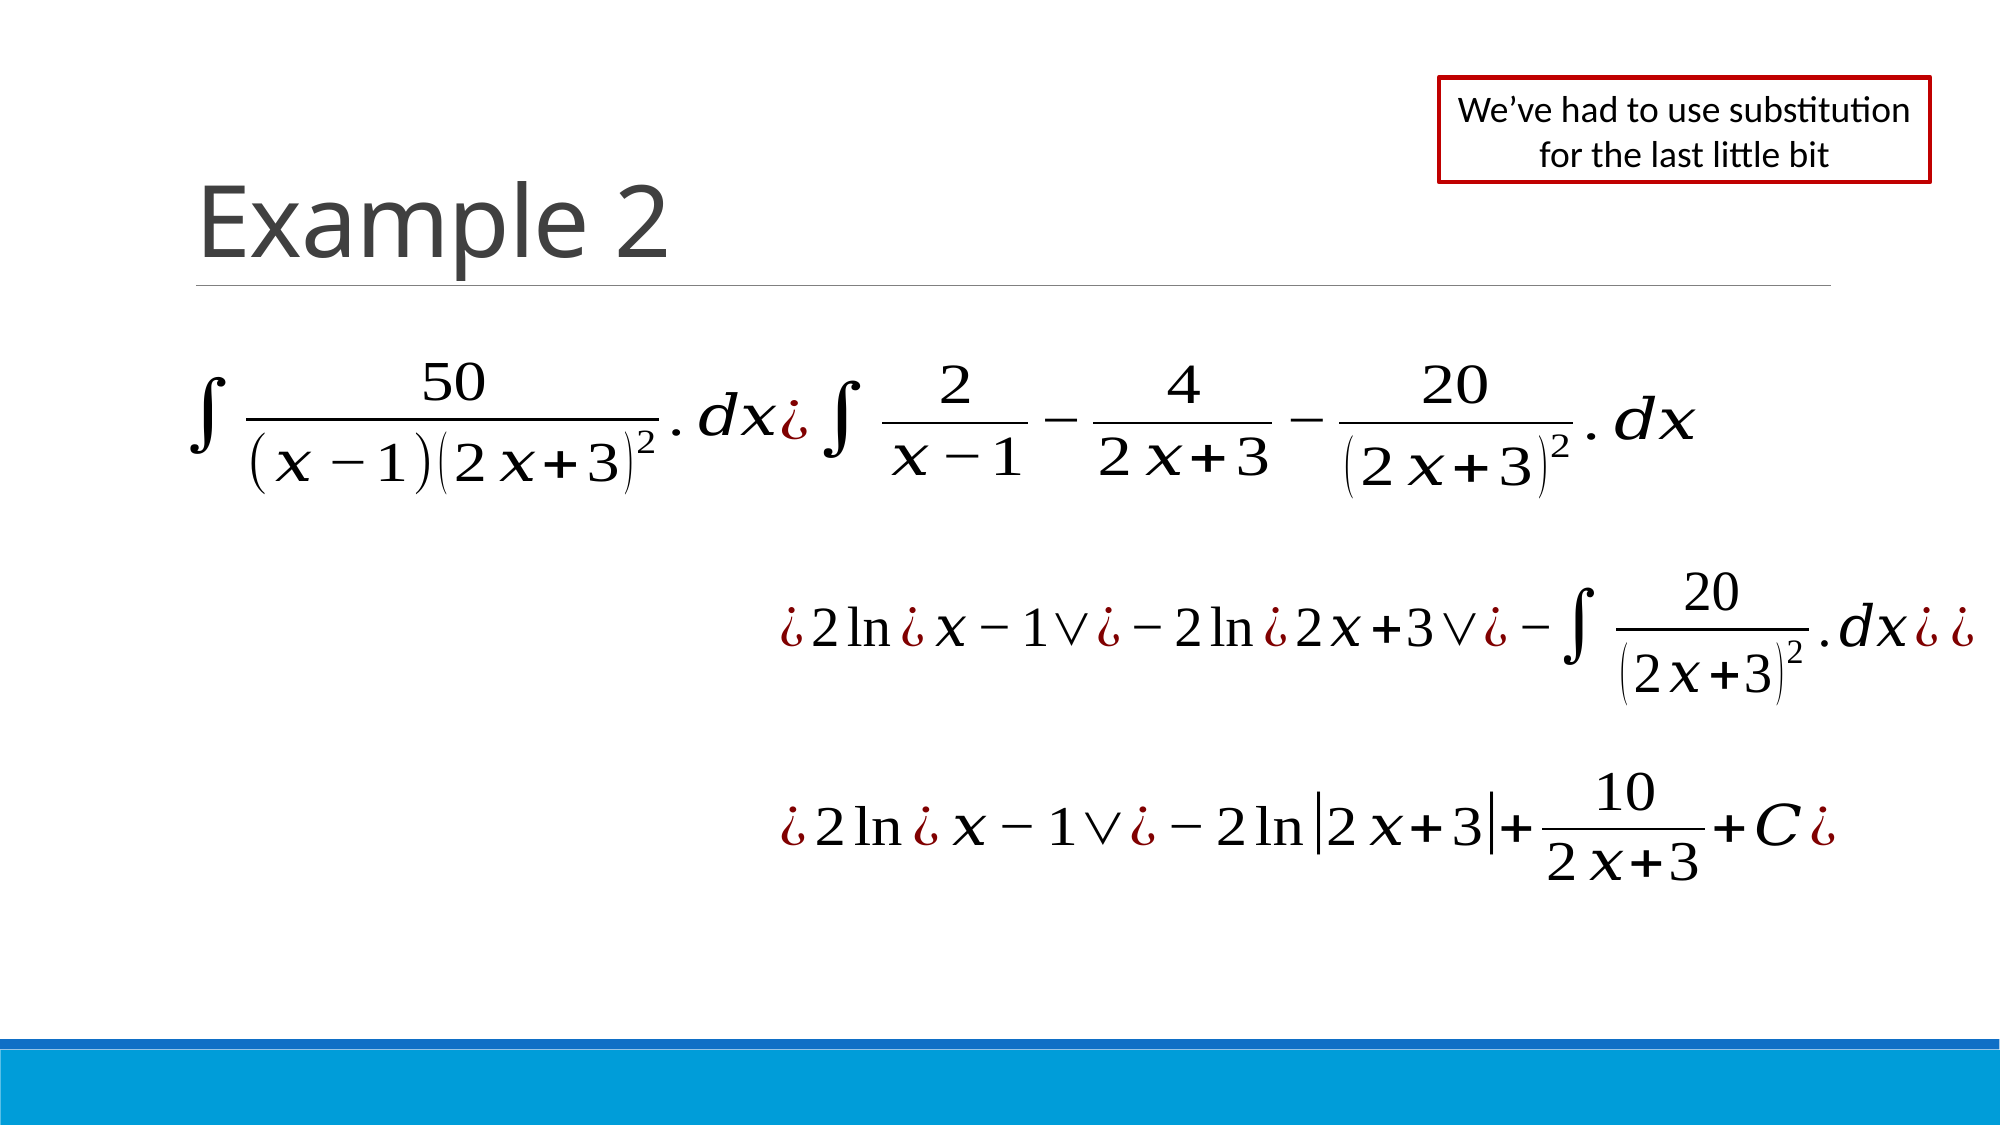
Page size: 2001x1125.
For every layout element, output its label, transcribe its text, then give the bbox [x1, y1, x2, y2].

text_box We’ve had to use substitution for the last little bit [1439, 77, 1931, 183]
title Example 2 [180, 47, 1830, 285]
